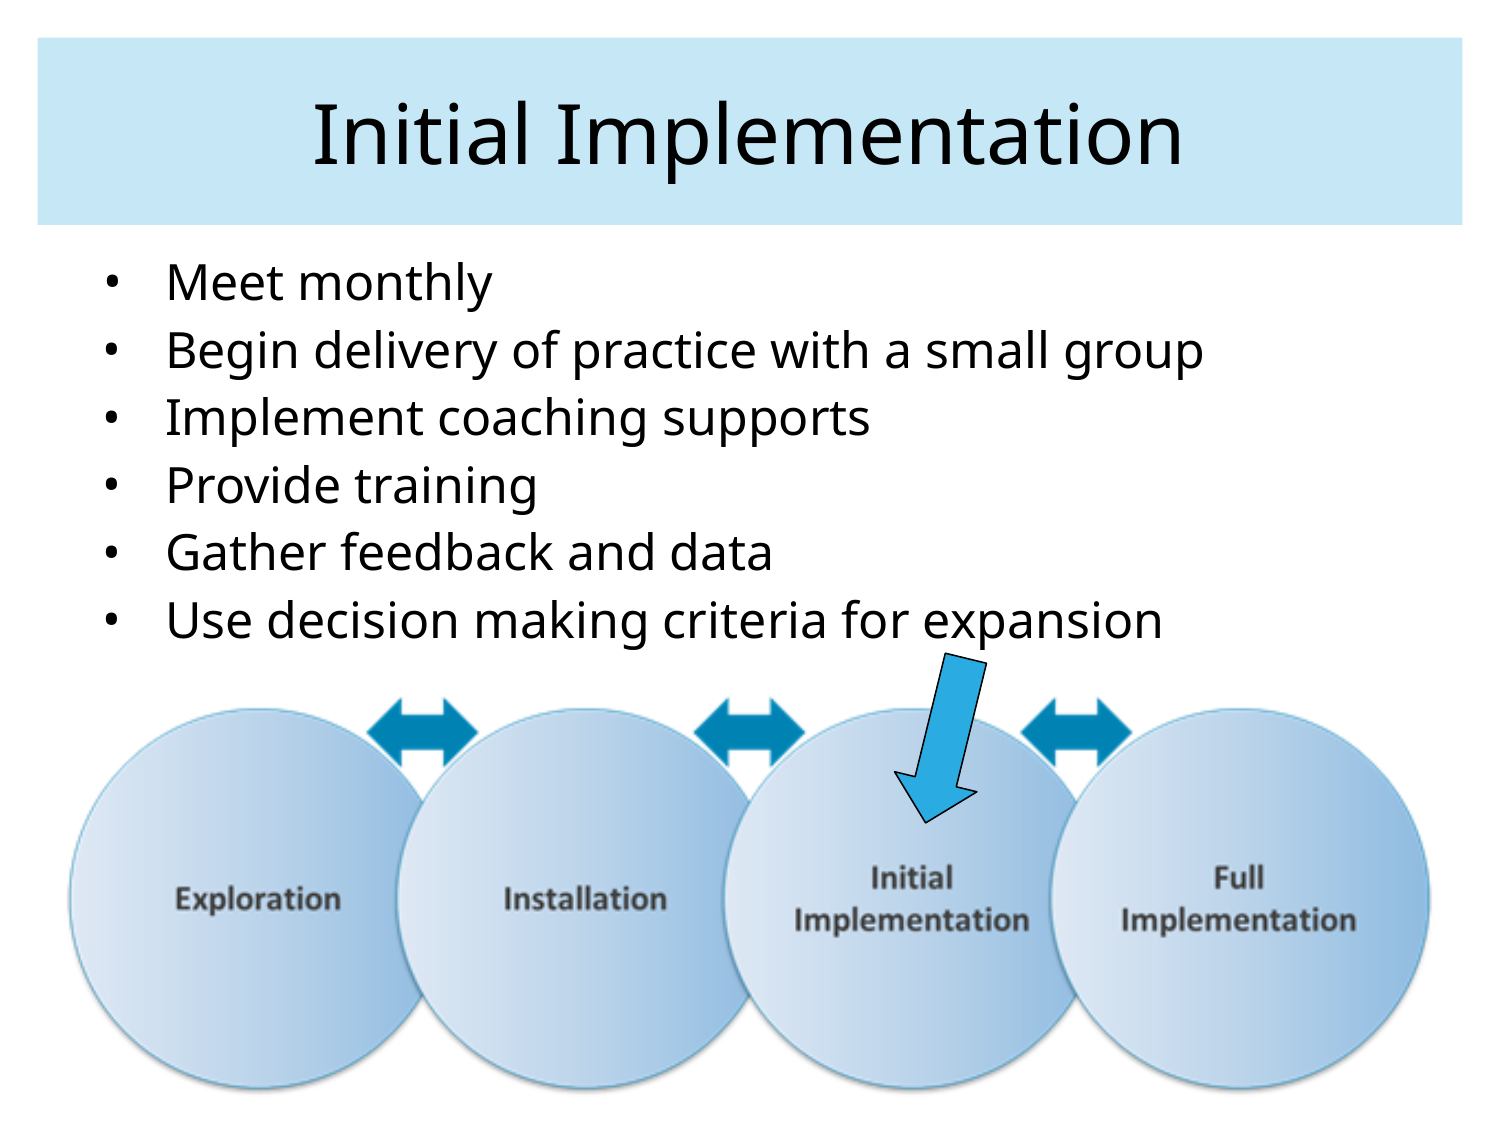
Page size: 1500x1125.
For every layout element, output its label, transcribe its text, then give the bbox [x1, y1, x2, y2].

title Initial Implementation [37, 37, 1463, 225]
list Meet monthly Begin delivery of practice with a small group Implement coaching supports Provide training Gather feedback and data Use decision making criteria for expansion [75, 243, 1425, 687]
picture [59, 689, 1441, 1097]
text_box [937, 653, 987, 687]
